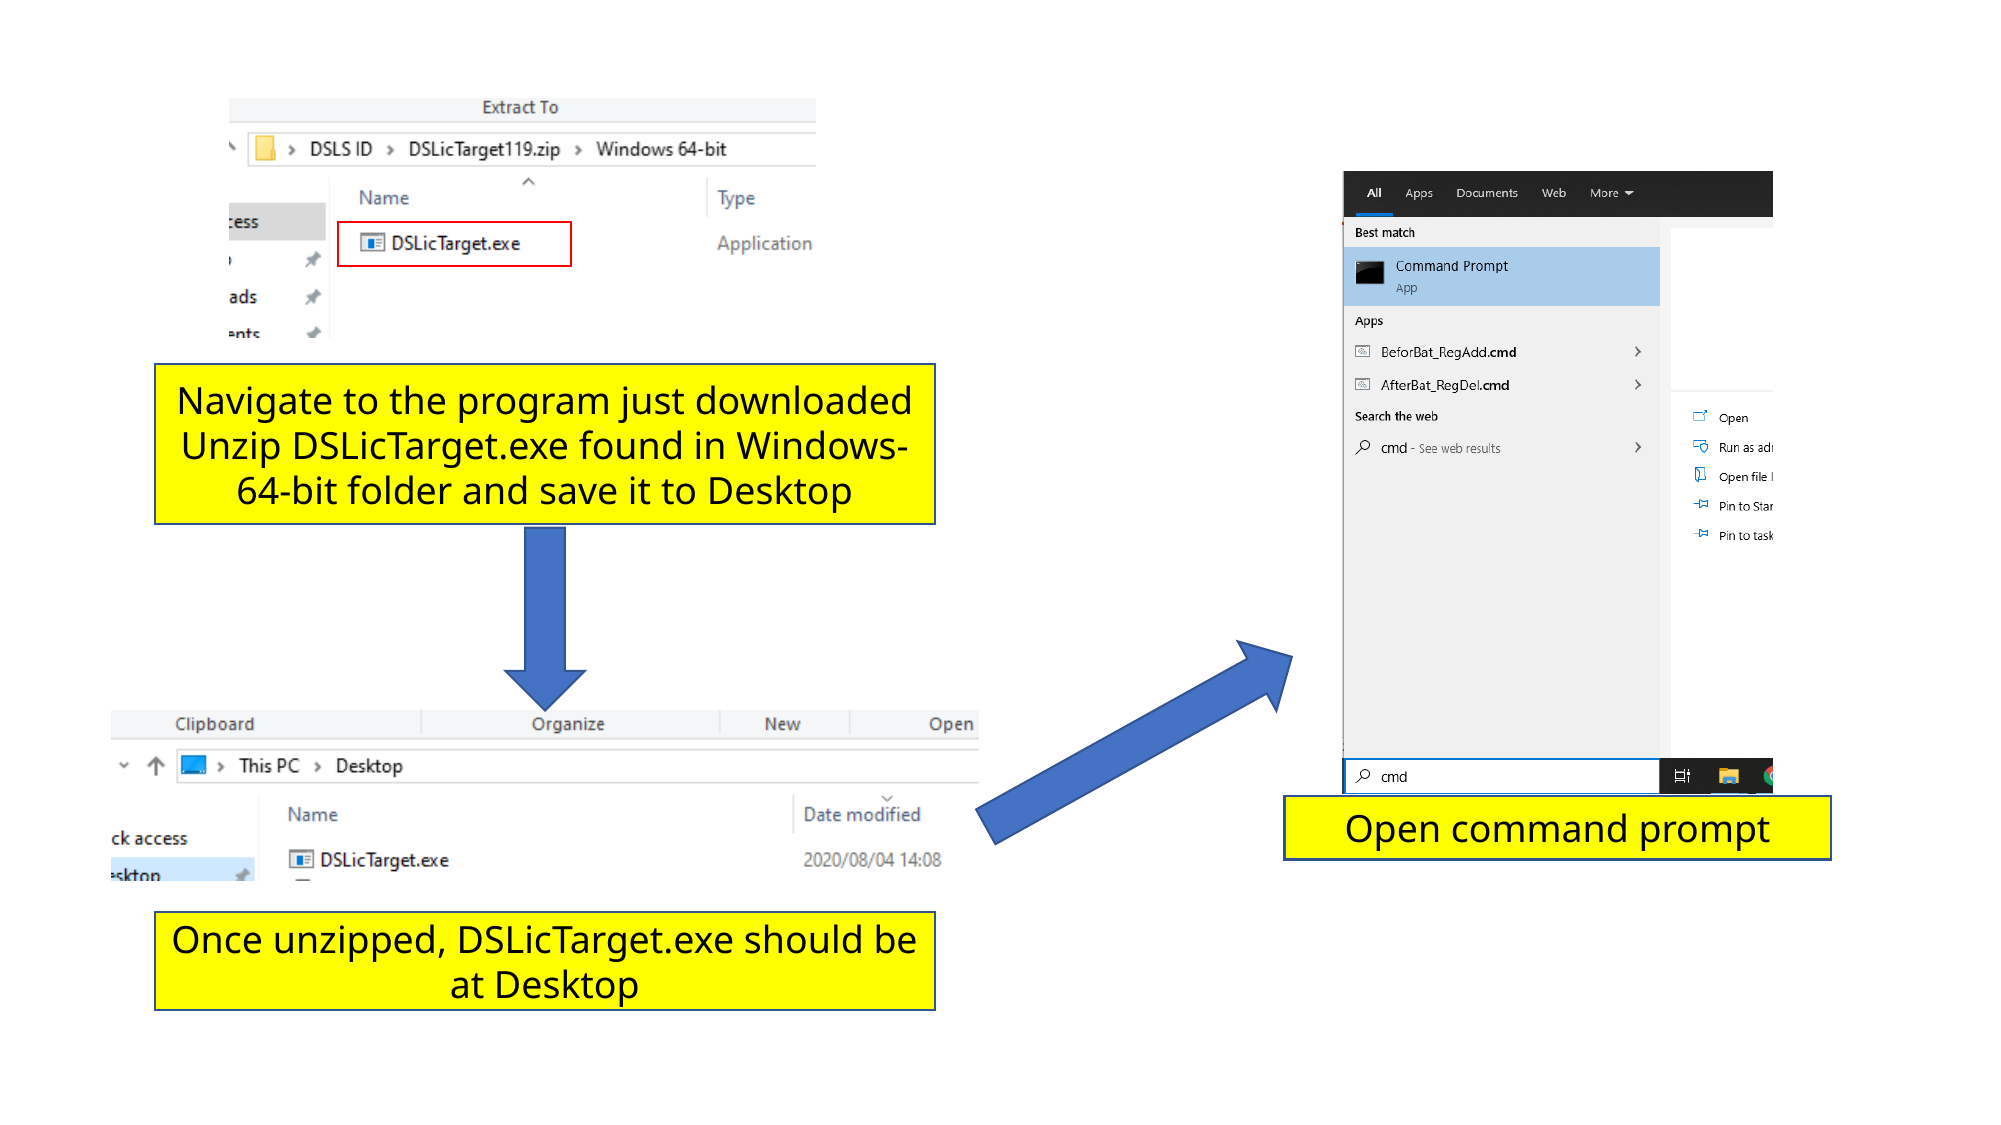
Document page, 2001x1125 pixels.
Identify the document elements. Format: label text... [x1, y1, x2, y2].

text_box Once unzipped, DSLicTarget.exe should be at Desktop [154, 911, 936, 1011]
text_box Navigate to the program just downloaded Unzip DSLicTarget.exe found in Windows-64-bit folder and save it to Desktop [154, 363, 936, 525]
picture [229, 98, 816, 338]
text_box [502, 526, 588, 710]
text_box [979, 639, 1294, 846]
picture [111, 710, 979, 881]
picture [1342, 171, 1773, 794]
text_box Open command prompt [1283, 795, 1832, 861]
